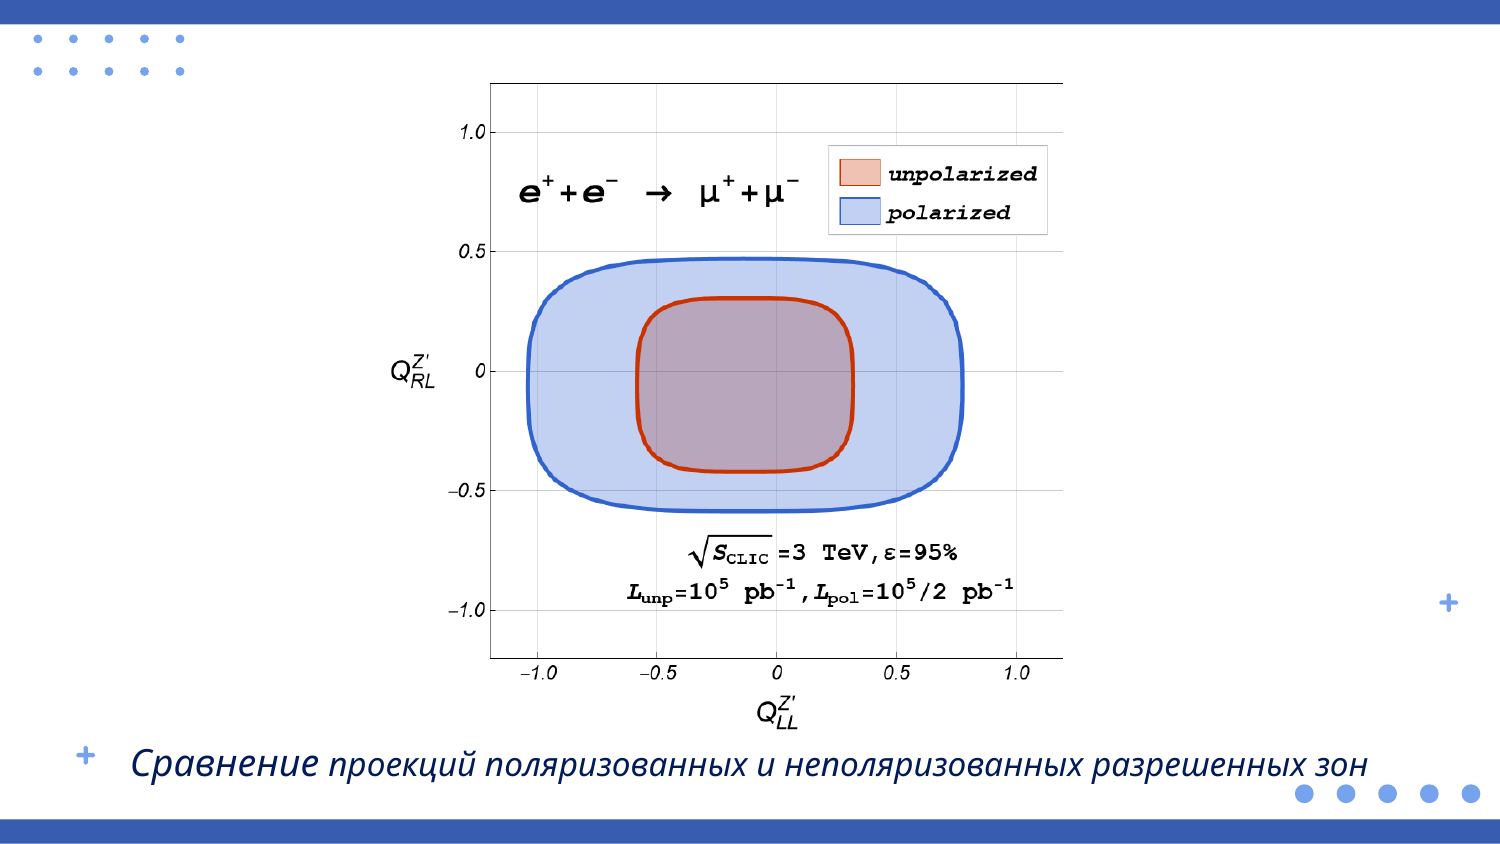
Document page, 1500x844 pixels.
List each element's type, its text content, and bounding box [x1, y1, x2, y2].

picture [385, 81, 1063, 733]
text_box Сравнение проекций поляризованных и неполяризованных разрешенных зон [0, 731, 1500, 791]
